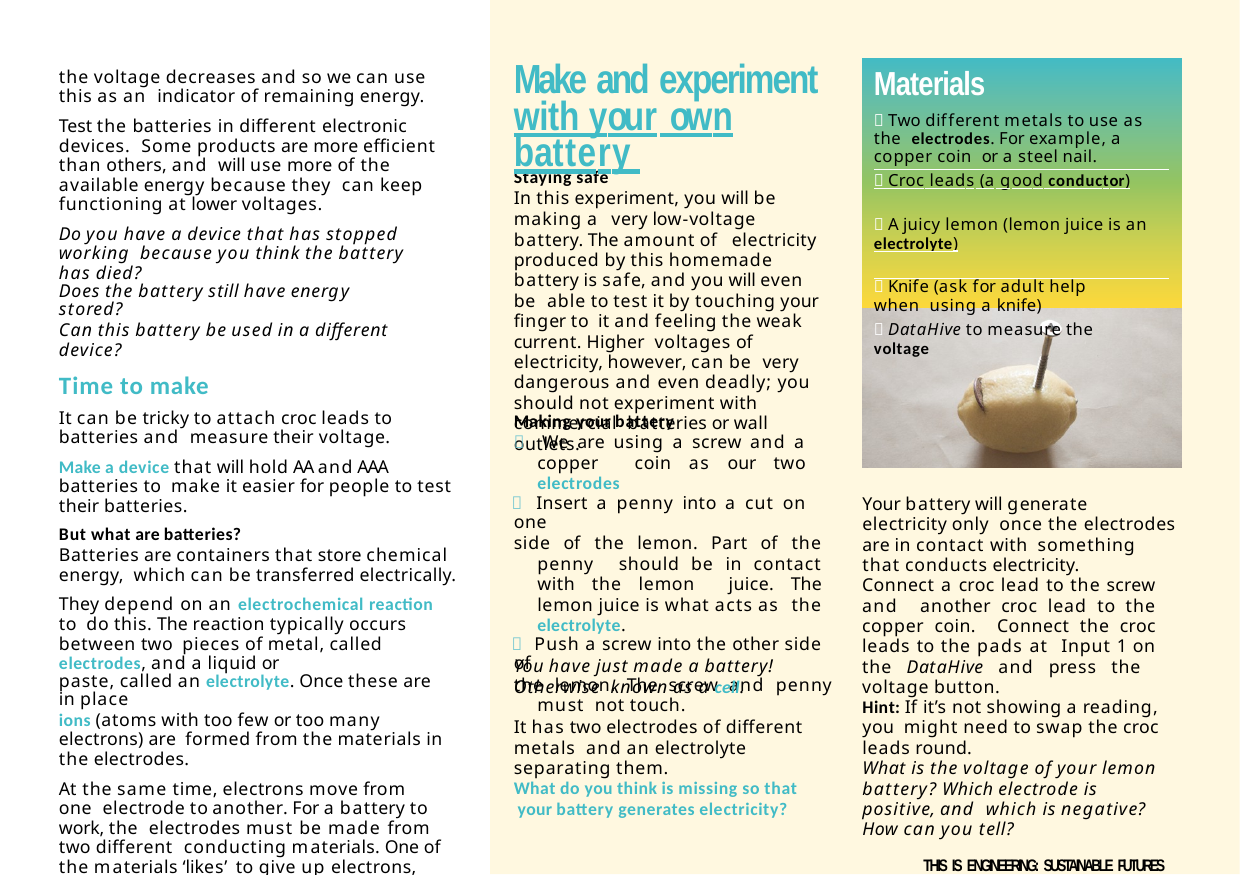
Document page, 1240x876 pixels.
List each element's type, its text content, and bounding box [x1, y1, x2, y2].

text_box Making your battery  We are using a screw and a copper coin as our two electrodes  Insert a penny into a cut on one side of the lemon. Part of the penny should be in contact with the lemon juice. The lemon juice is what acts as the electrolyte.  Push a screw into the other side of the lemon. The screw and penny must not touch. [511, 408, 834, 715]
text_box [861, 58, 1182, 468]
text_box Your battery will generate electricity only once the electrodes are in contact with something that conducts electricity. [860, 489, 1179, 576]
text_box Connect a croc lead to the screw and another croc lead to the copper coin. Connect the croc leads to the pads at Input 1 on the DataHive and press the voltage button. [860, 571, 1157, 693]
text_box It has two electrodes of different metals and an electrolyte separating them. [511, 713, 827, 779]
title Make and experiment with your own battery [511, 50, 841, 211]
text_box [490, 0, 1240, 875]
text_box Hint: If it’s not showing a reading, you might need to swap the croc leads round. [860, 693, 1185, 758]
text_box the voltage decreases and so we can use this as an indicator of remaining energy. Test the batteries in different electronic devices. Some products are more efficient than others, and will use more of the available energy because they can keep functioning at lower voltages. Do you have a device that has stopped working because you think the battery has died? Does the battery still have energy stored? Can this battery be used in a different device? Time to make It can be tricky to attach croc leads to batteries and measure their voltage. Make a device that will hold AA and AAA batteries to make it easier for people to test their batteries. But what are batteries? Batteries are containers that store chemical energy, which can be transferred electrically. They depend on an electrochemical reaction to do this. The reaction typically occurs between two pieces of metal, called electrodes, and a liquid or paste, called an electrolyte. Once these are in place ions (atoms with too few or too many electrons) are formed from the materials in the electrodes. At the same time, electrons move from one electrode to another. For a battery to work, the electrodes must be made from two different conducting materials. One of the materials ‘likes’ to give up electrons, the other likes to receive them. This difference is what produces electricity. Connect the two electrodes with a material that can conduct electricity well (called a conductor). This allows the chemical reactions and the battery to produce electricity! [56, 63, 466, 875]
text_box You have just made a battery! Otherwise known as a cell. [511, 652, 821, 697]
text_box Staying safe In this experiment, you will be making a very low-voltage battery. The amount of electricity produced by this homemade battery is safe, and you will even be able to test it by touching your finger to it and feeling the weak current. Higher voltages of electricity, however, can be very dangerous and even deadly; you should not experiment with commercial batteries or wall outlets. [511, 211, 825, 408]
text_box What do you think is missing so that your battery generates electricity? [511, 774, 800, 819]
text_box What is the voltage of your lemon battery? Which electrode is positive, and which is negative? How can you tell? THIS IS ENGINEERING: SUSTAINABLE FUTURES 21 [860, 754, 1184, 875]
